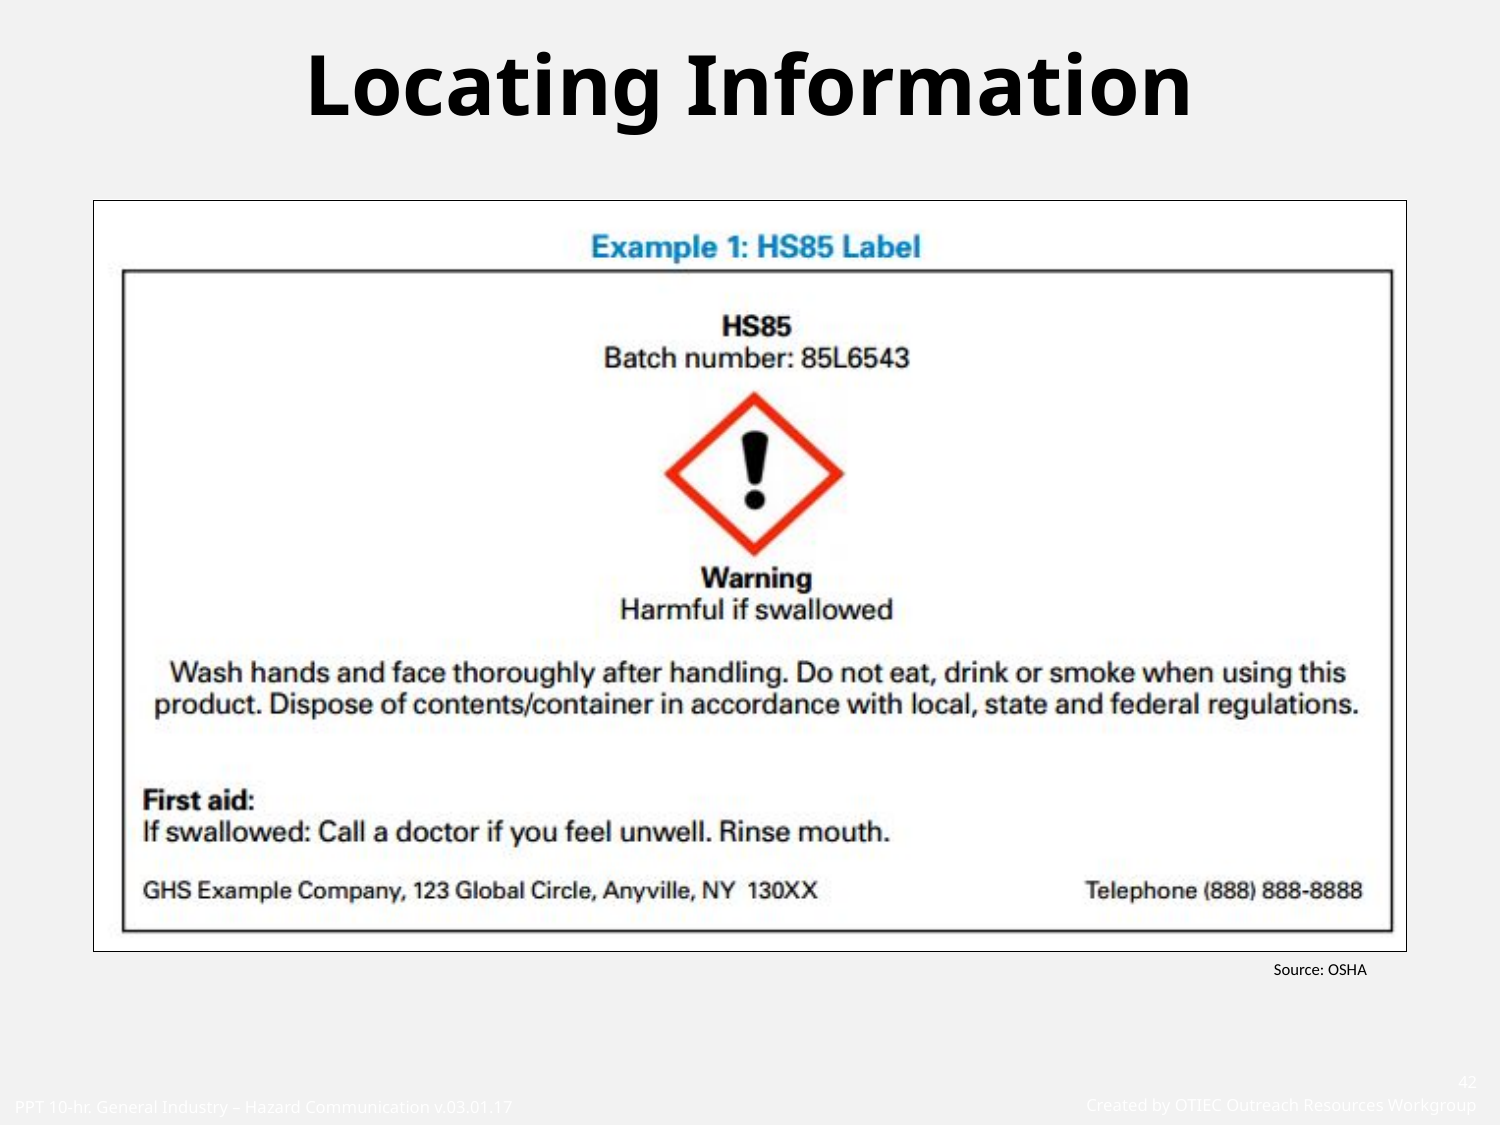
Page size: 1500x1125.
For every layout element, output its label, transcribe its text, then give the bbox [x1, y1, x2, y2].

picture [93, 199, 1407, 952]
text_box Source: OSHA [1233, 957, 1408, 986]
title Locating Information [75, 24, 1425, 150]
